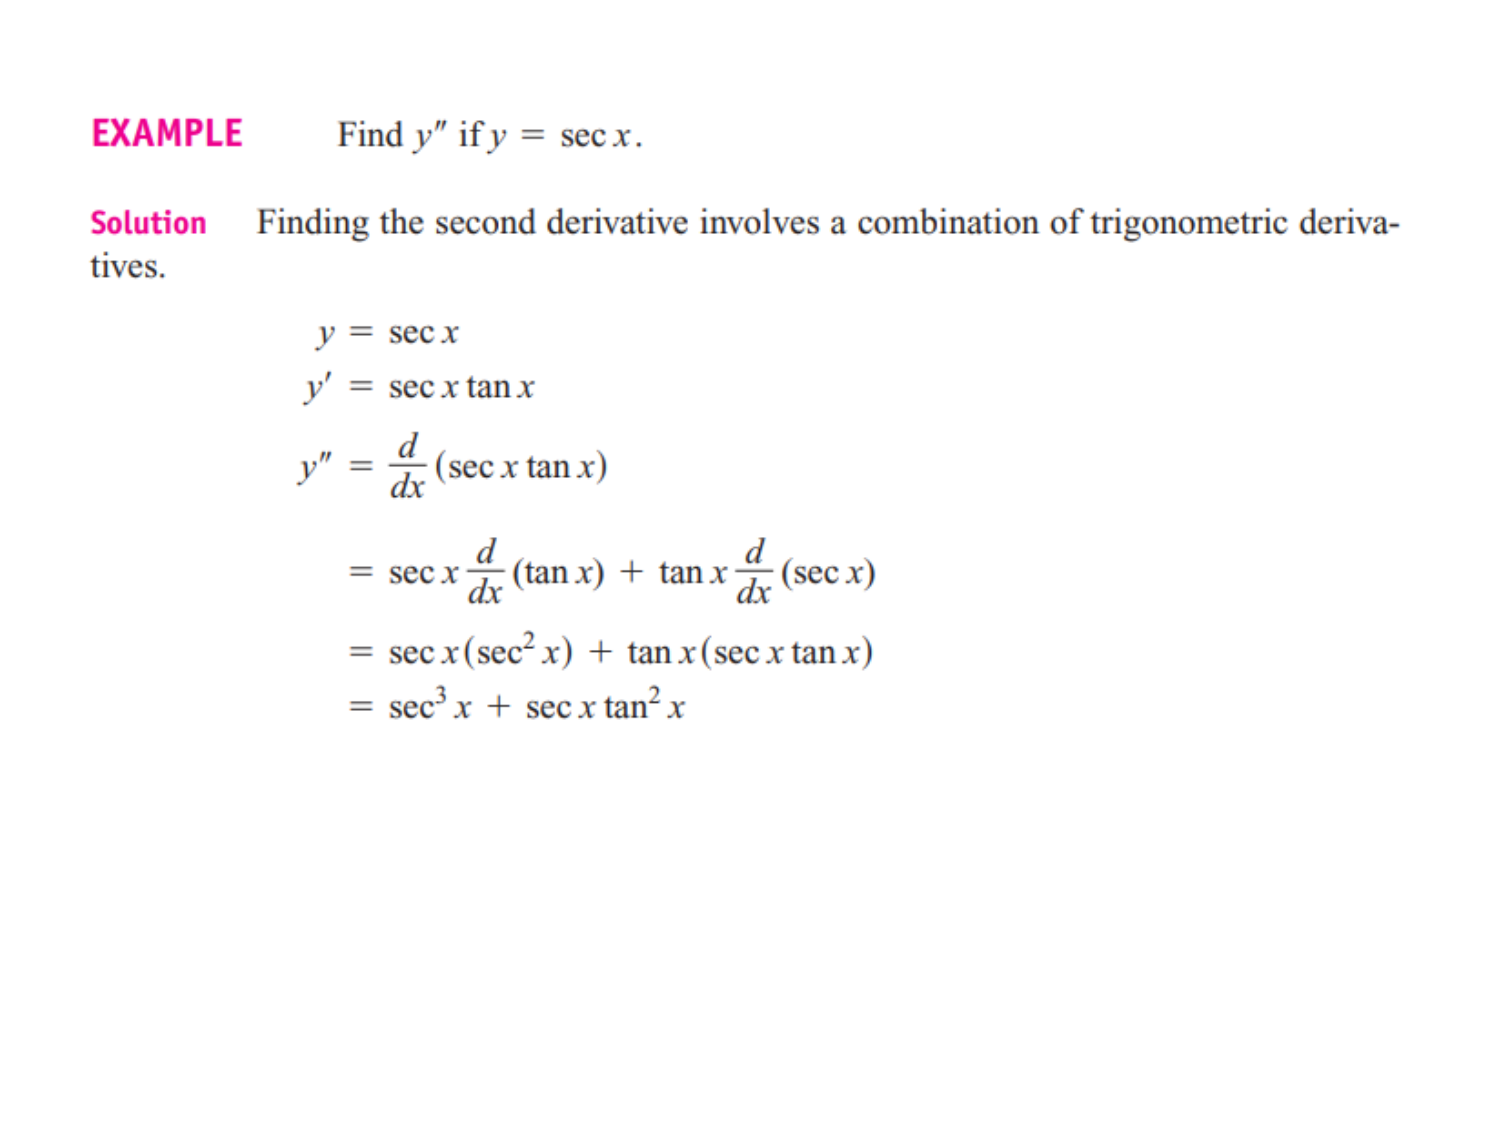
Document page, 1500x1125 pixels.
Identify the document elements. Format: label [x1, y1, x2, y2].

picture [64, 101, 1434, 740]
